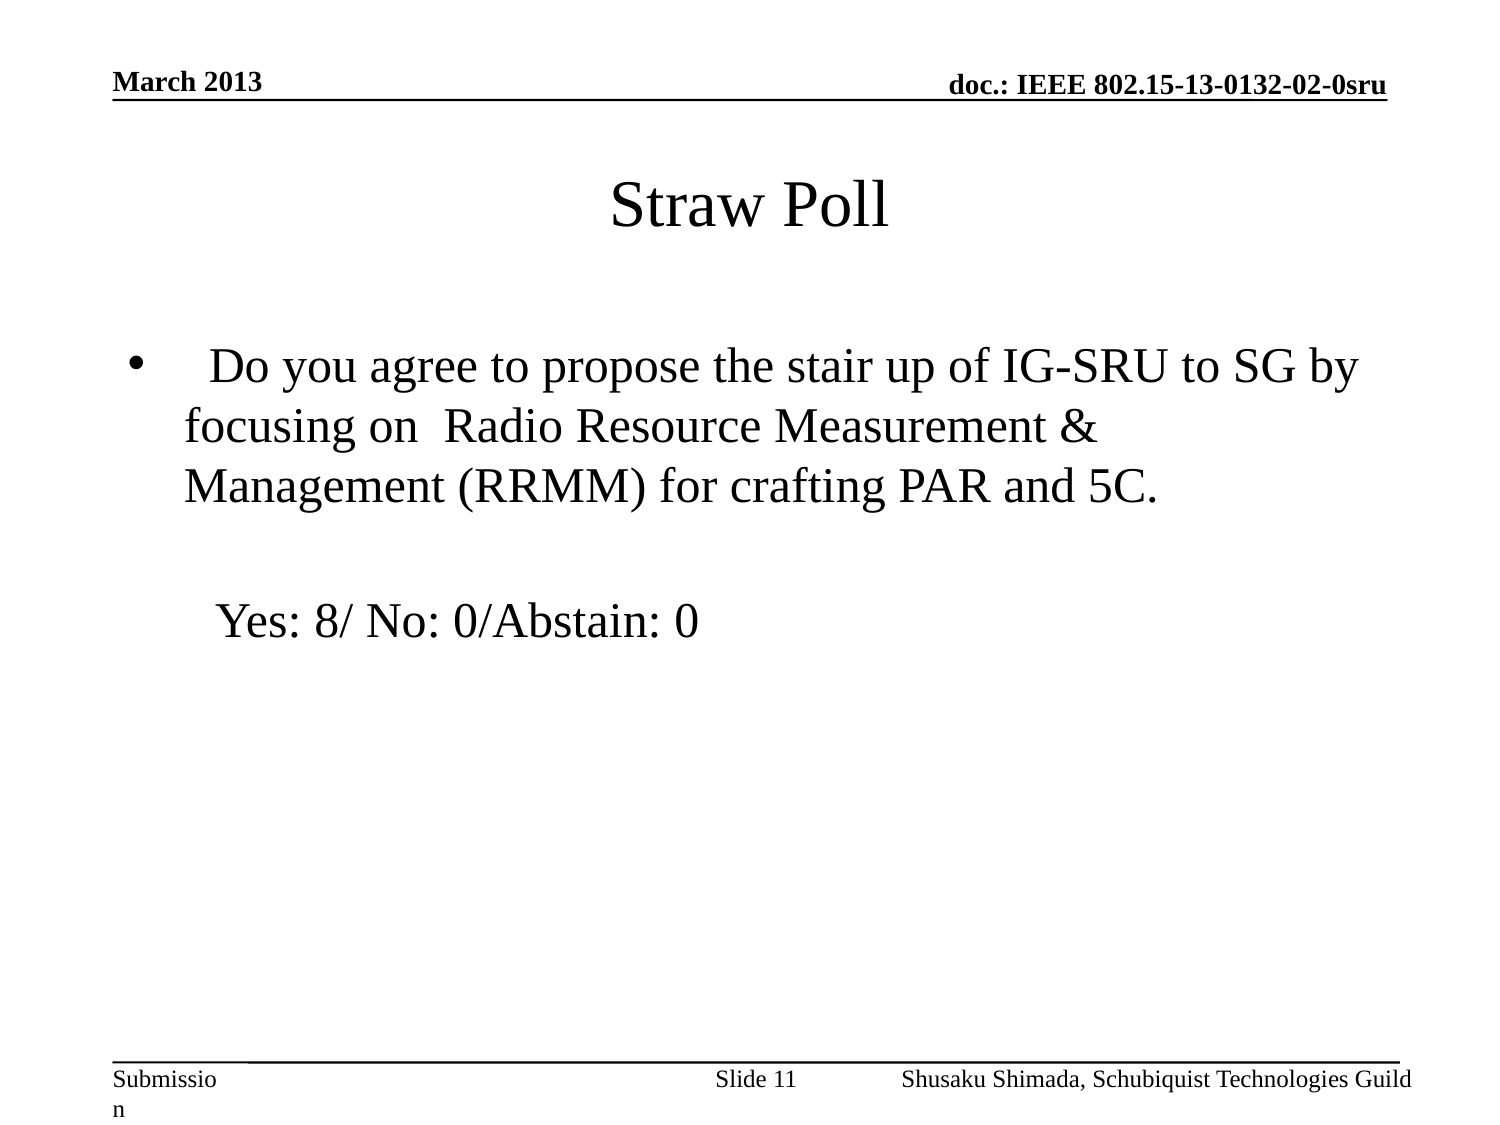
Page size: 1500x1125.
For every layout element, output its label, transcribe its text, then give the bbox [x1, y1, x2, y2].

footer Shusaku Shimada, Schubiquist Technologies Guild [900, 1062, 1413, 1093]
text_box Straw Poll [112, 112, 1388, 288]
text_box Do you agree to propose the stair up of IG-SRU to SG by focusing on Radio Resource Measurement & Management (RRMM) for crafting PAR and 5C. Yes: 8/ No: 0/Abstain: 0 [112, 324, 1388, 1016]
slide_number Slide 11 [712, 1062, 800, 1093]
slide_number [112, 62, 375, 98]
